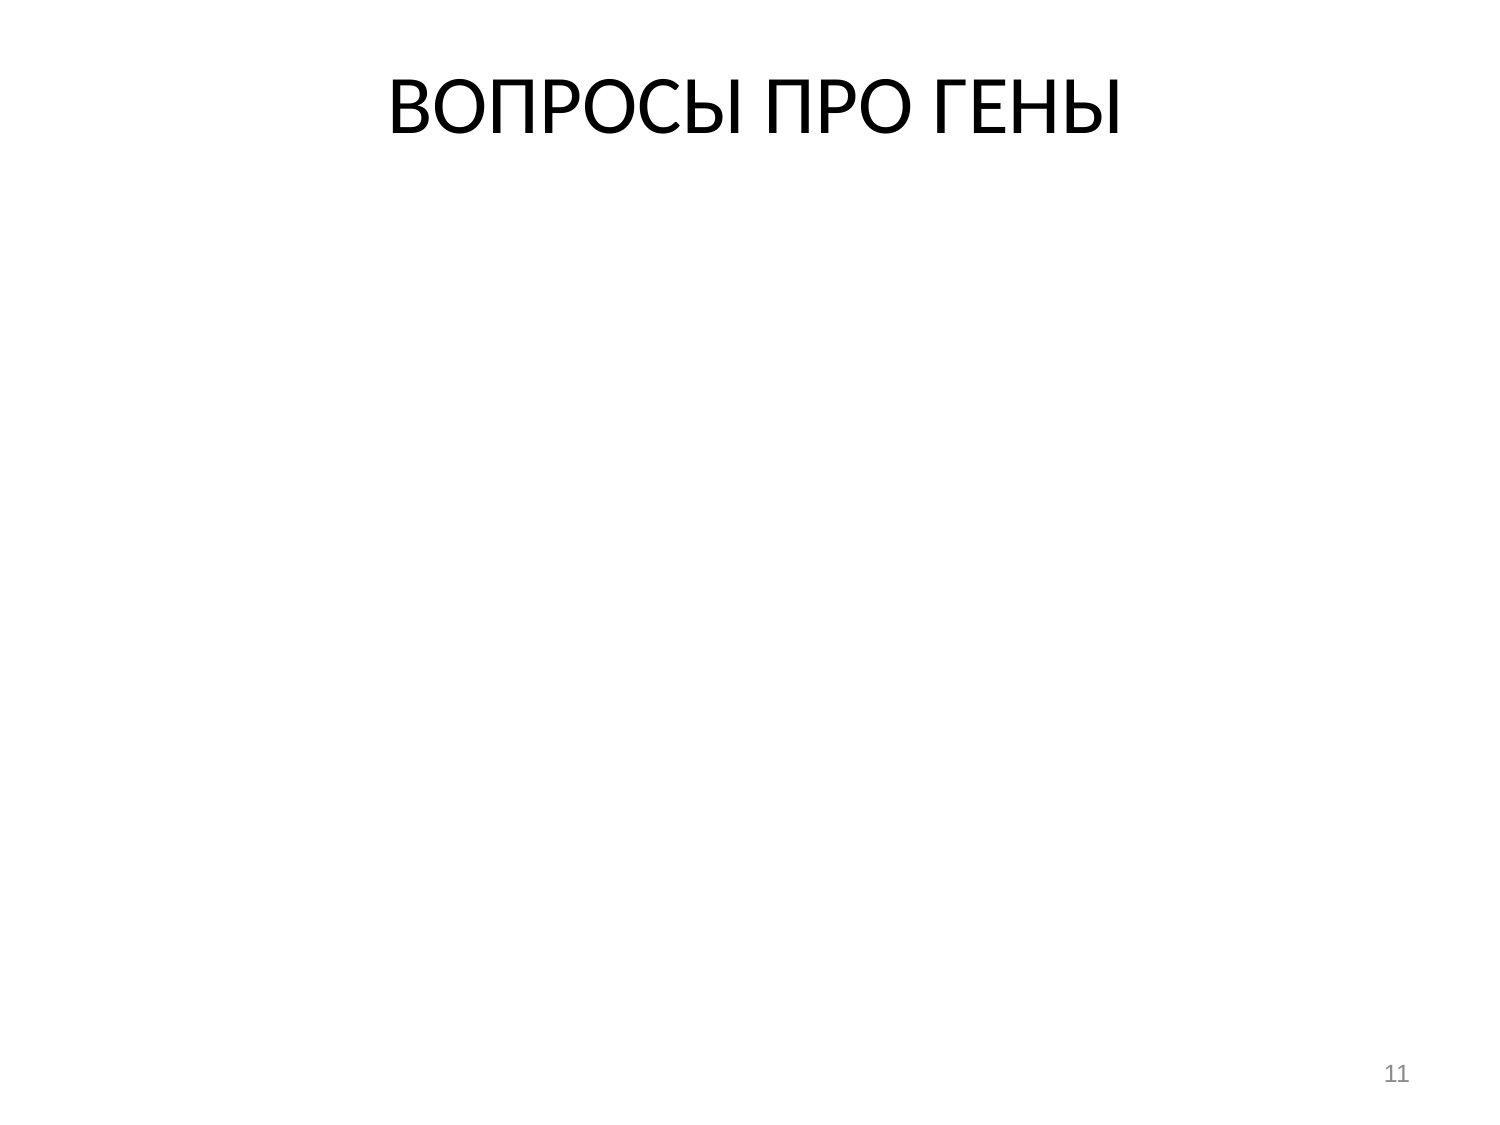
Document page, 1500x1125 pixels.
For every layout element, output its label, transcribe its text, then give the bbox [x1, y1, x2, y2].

slide_number 11 [1074, 1042, 1425, 1103]
text_box Вопросы про гены [73, 35, 1439, 165]
